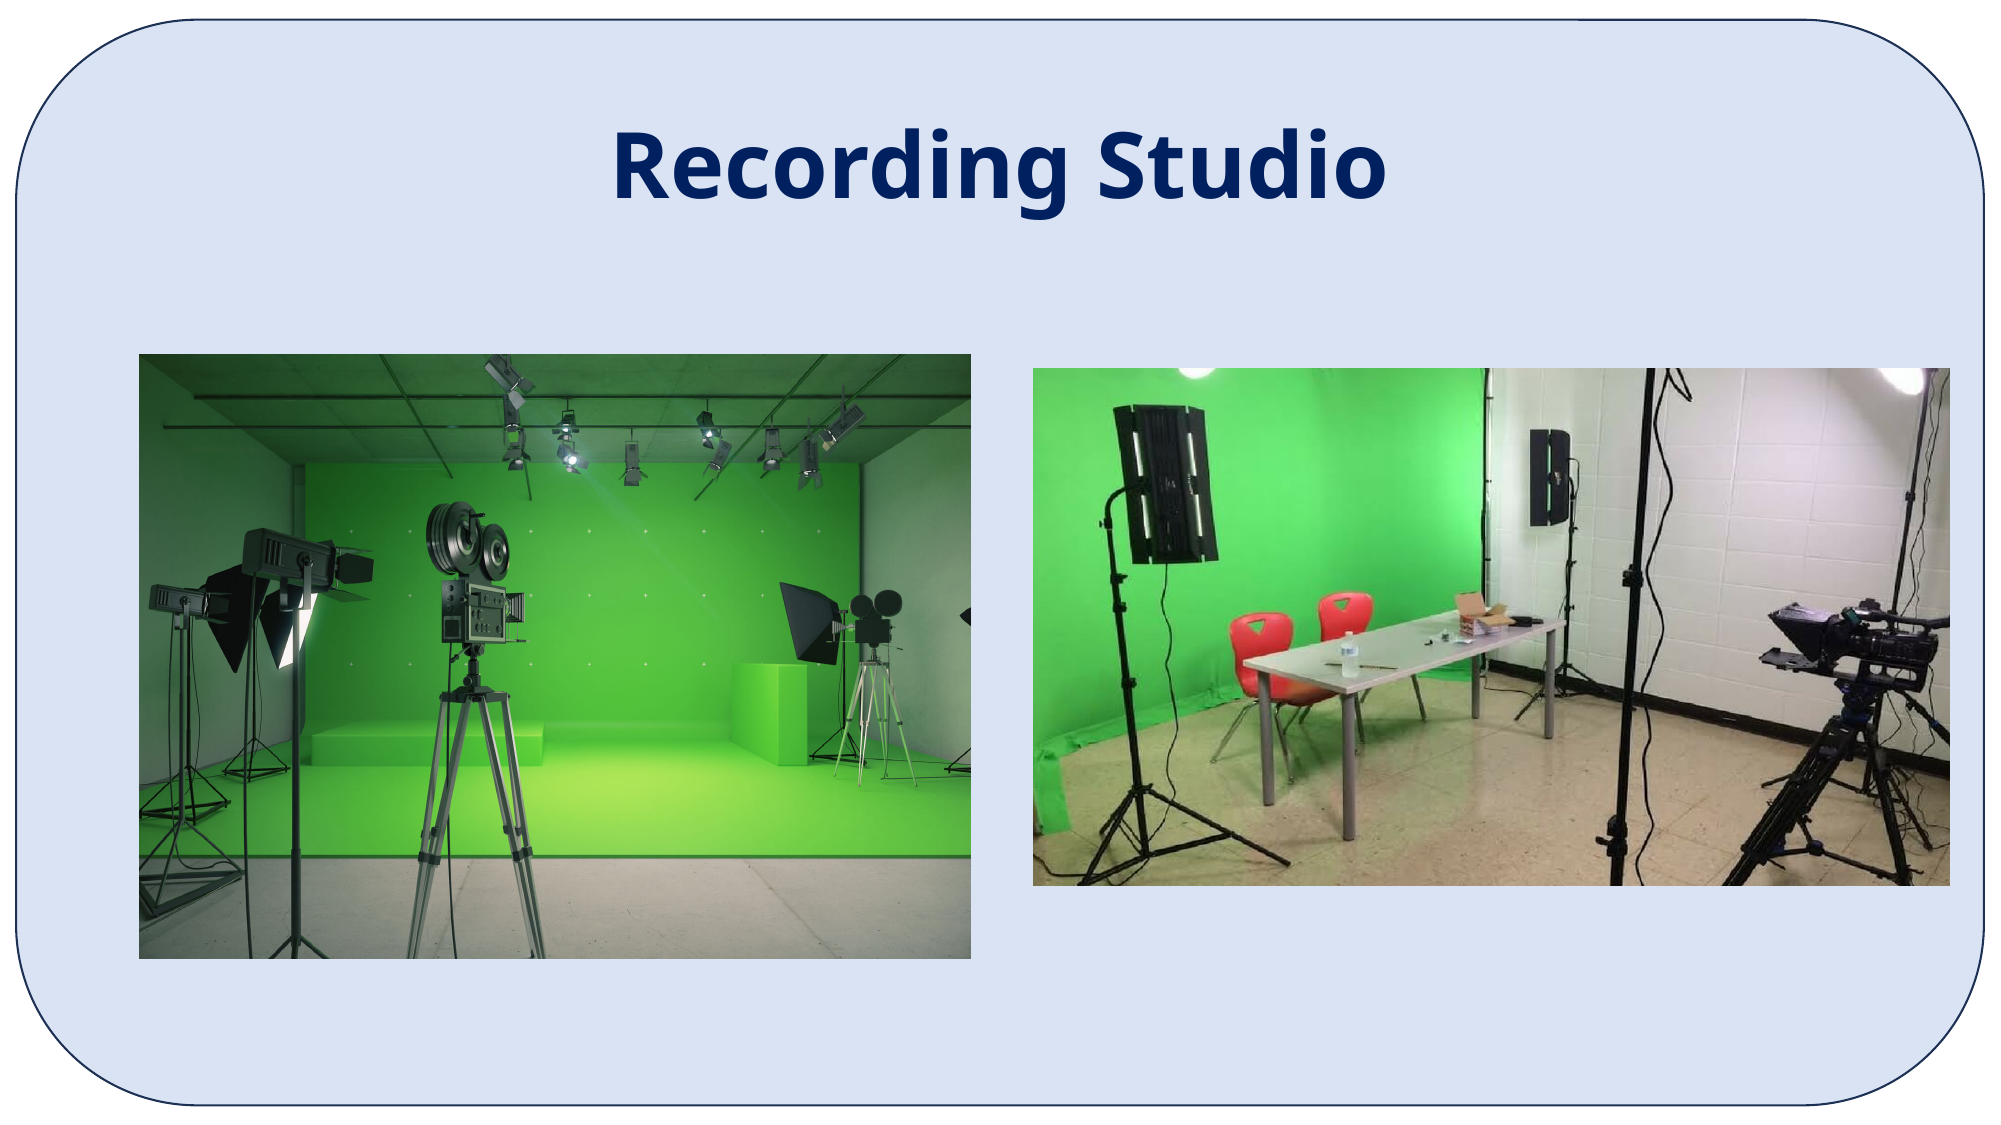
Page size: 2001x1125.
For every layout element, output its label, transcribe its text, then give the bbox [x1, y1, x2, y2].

picture [139, 354, 971, 959]
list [1033, 368, 1950, 886]
text_box [15, 18, 1985, 1107]
title Recording Studio [137, 59, 1863, 278]
